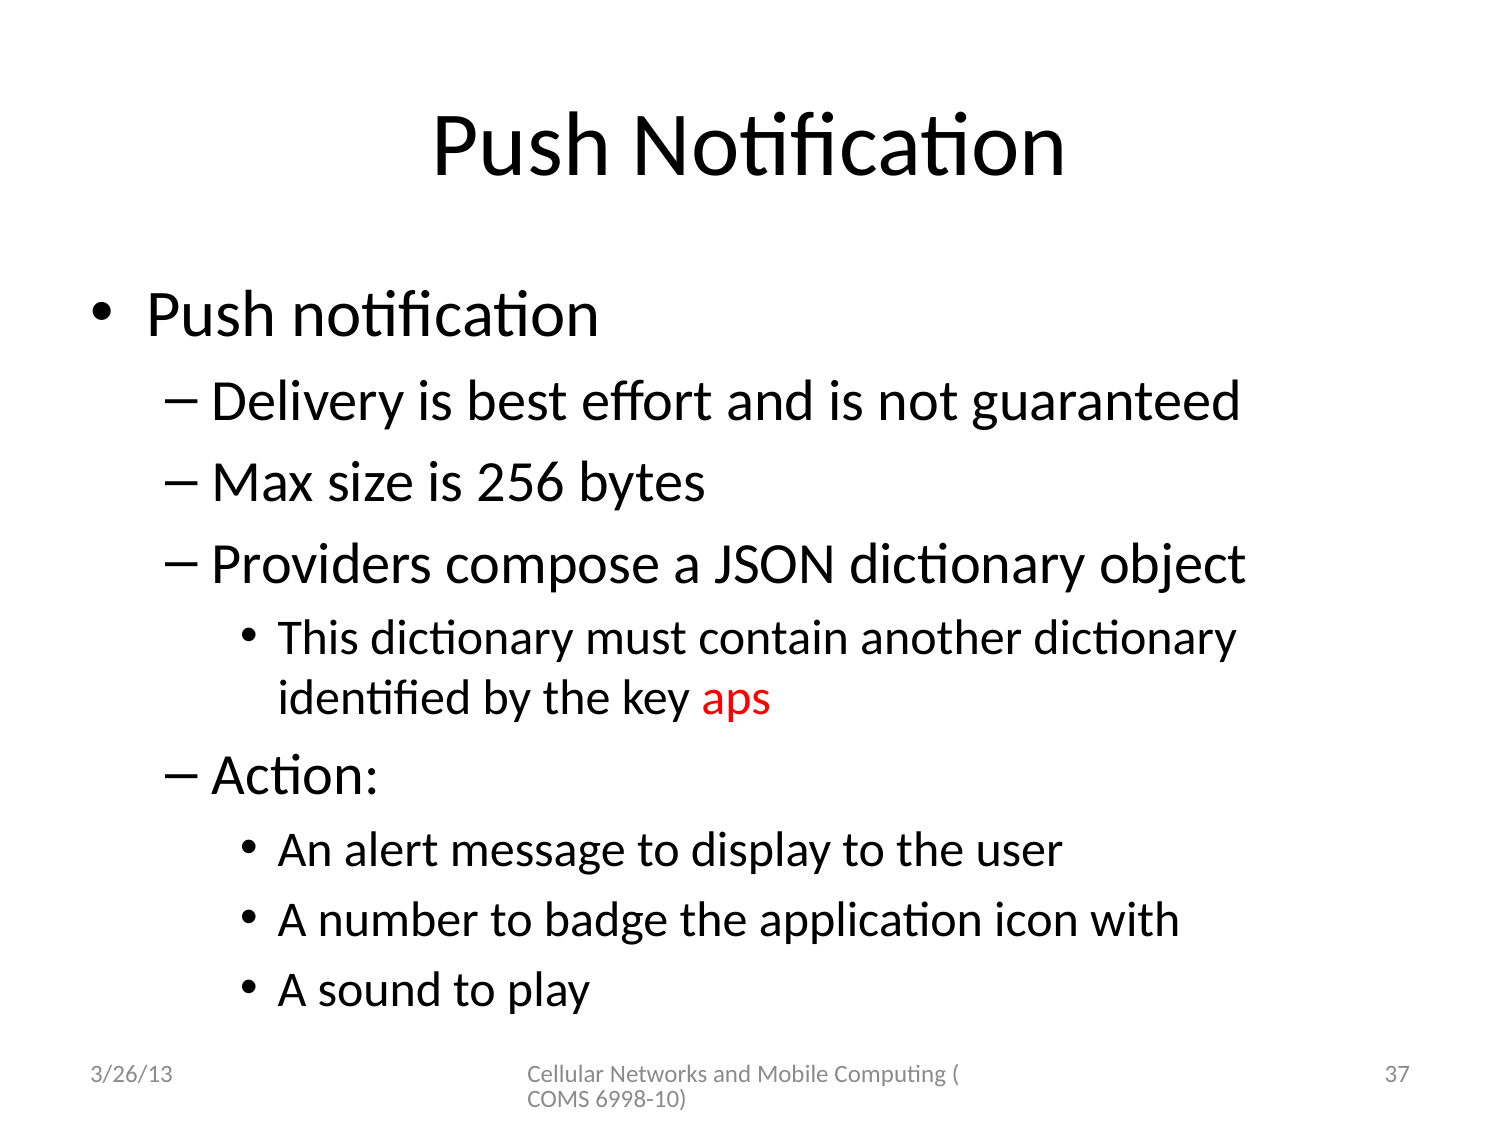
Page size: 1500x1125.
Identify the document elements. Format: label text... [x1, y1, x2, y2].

footer Cellular Networks and Mobile Computing (COMS 6998-10) [512, 1042, 988, 1103]
list Push notification Delivery is best effort and is not guaranteed Max size is 256 bytes Providers compose a JSON dictionary object This dictionary must contain another dictionary identified by the key aps Action: An alert message to display to the user A number to badge the application icon with A sound to play [75, 262, 1425, 1038]
slide_number 37 [1074, 1042, 1425, 1103]
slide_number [75, 1042, 425, 1103]
title Push Notification [75, 45, 1425, 233]
